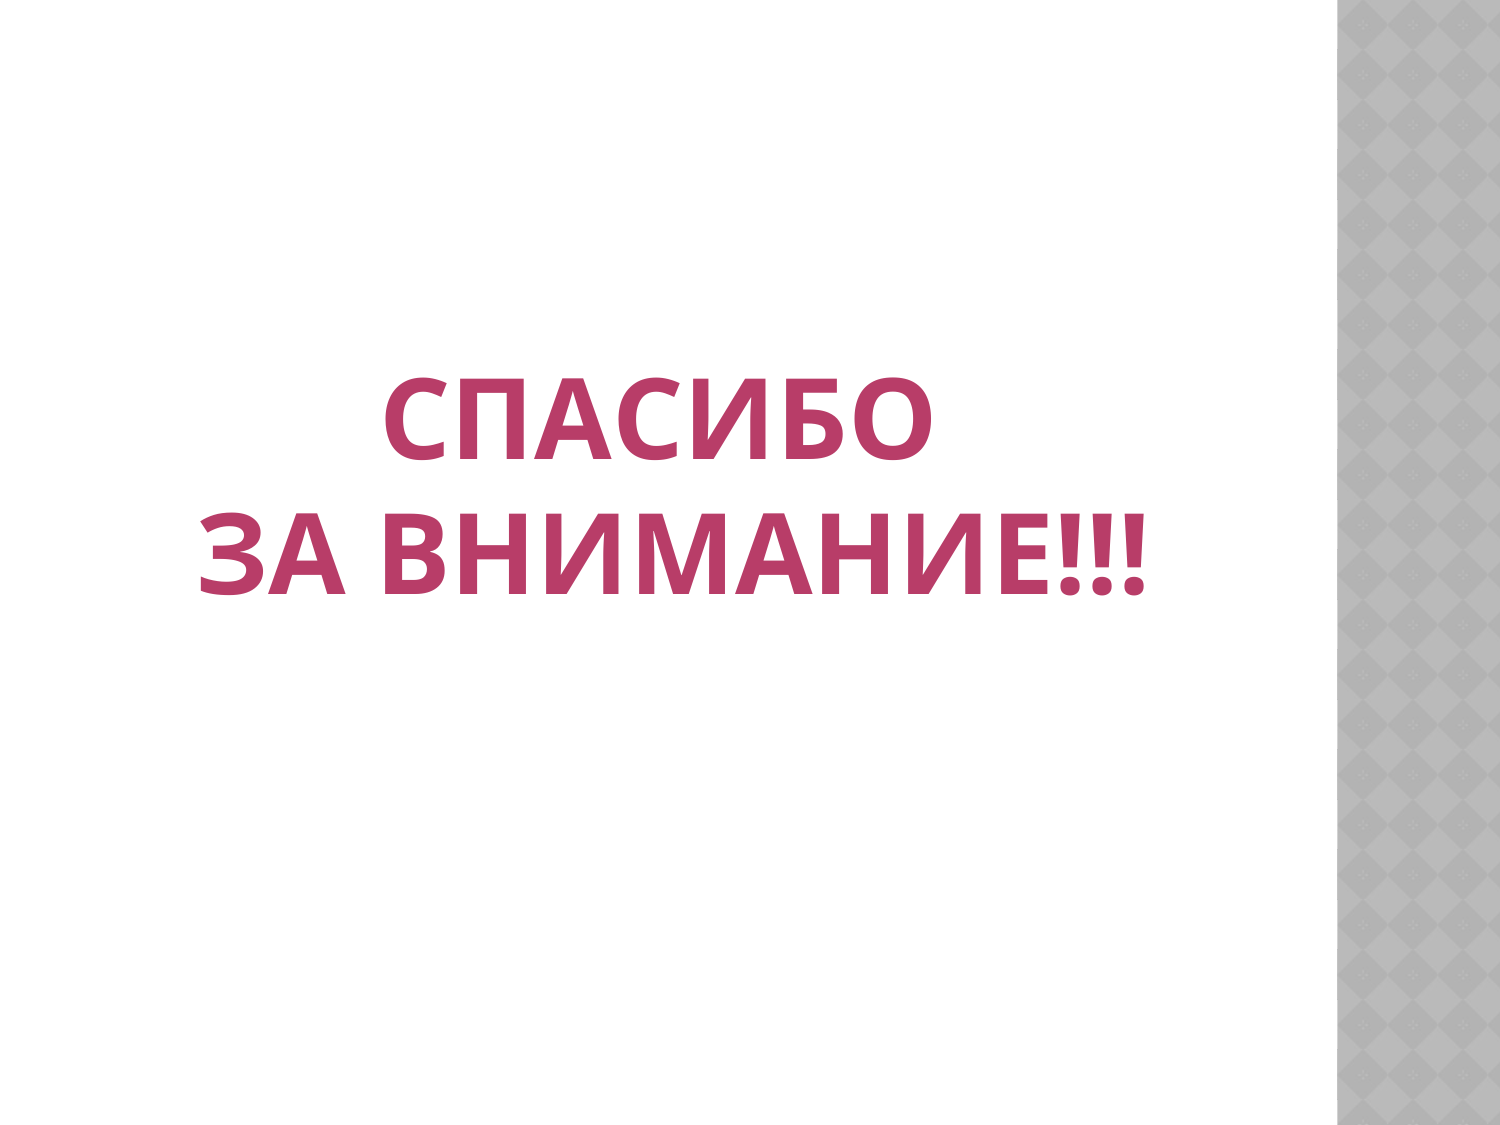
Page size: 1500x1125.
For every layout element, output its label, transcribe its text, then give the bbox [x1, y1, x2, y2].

text_box Спасибо за внимание!!! [140, 339, 1206, 625]
